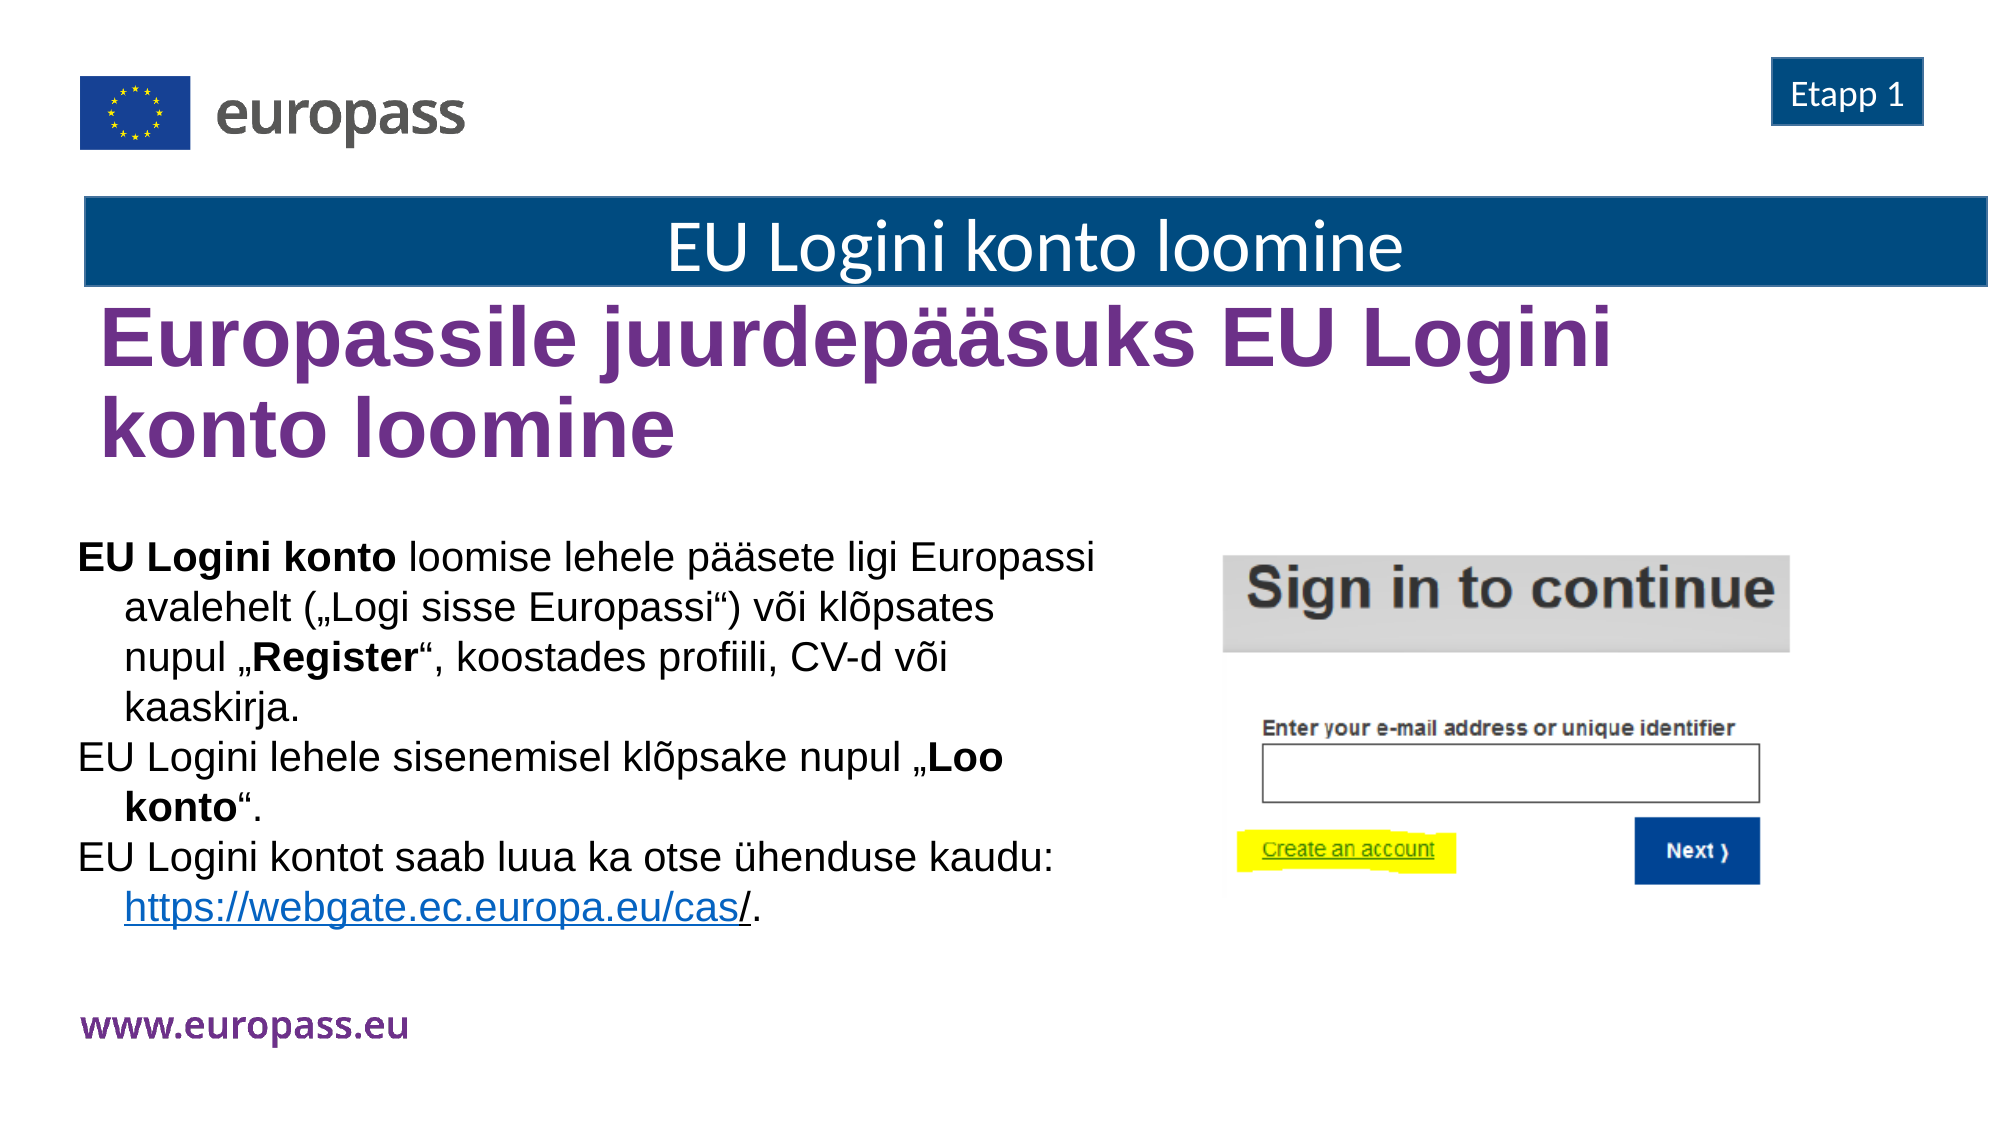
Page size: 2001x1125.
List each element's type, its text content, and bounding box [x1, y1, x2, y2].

text_box Etapp 1 [1771, 57, 1924, 126]
title Europassile juurdepääsuks EU Logini konto loomine [84, 287, 1810, 484]
subtitle EU Logini konto loomise lehele pääsete ligi Europassi avalehelt („Logi sisse Europassi“) või klõpsates nupul „Register“, koostades profiili, CV-d või kaaskirja. EU Logini lehele sisenemisel klõpsake nupul „Loo konto“. EU Logini kontot saab luua ka otse ühenduse kaudu: https://webgate.ec.europa.eu/cas/. [62, 522, 1125, 1000]
picture [1195, 521, 1834, 921]
picture [8, 0, 536, 261]
text_box EU Logini konto loomine [84, 196, 1988, 287]
picture [75, 1004, 414, 1054]
